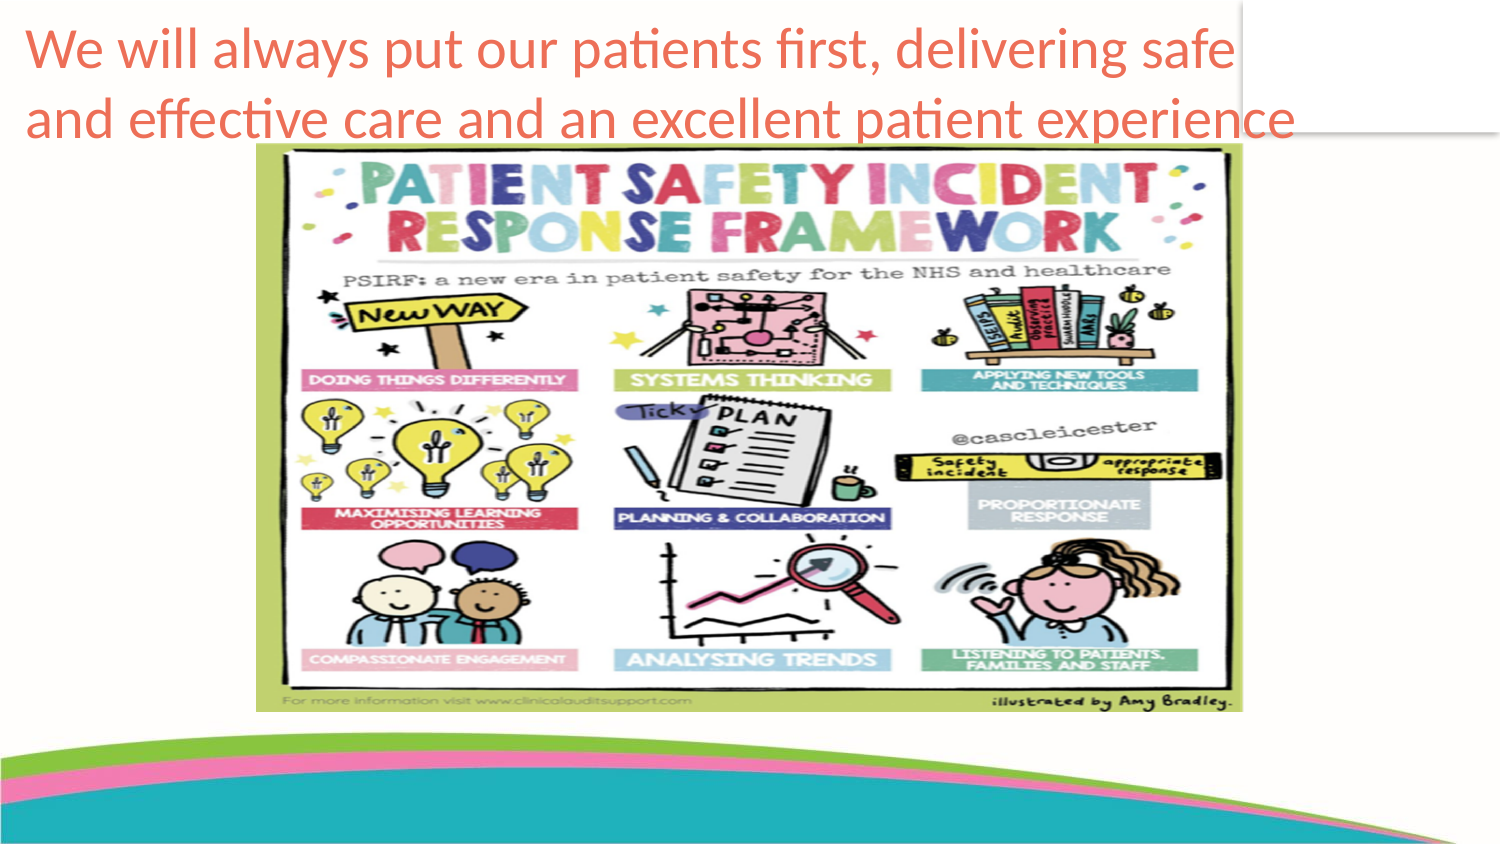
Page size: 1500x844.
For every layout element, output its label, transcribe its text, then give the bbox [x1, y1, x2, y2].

picture [0, 1, 1500, 844]
text_box We will always put our patients first, delivering safe and effective care and an excellent patient experience [10, 2, 1332, 143]
